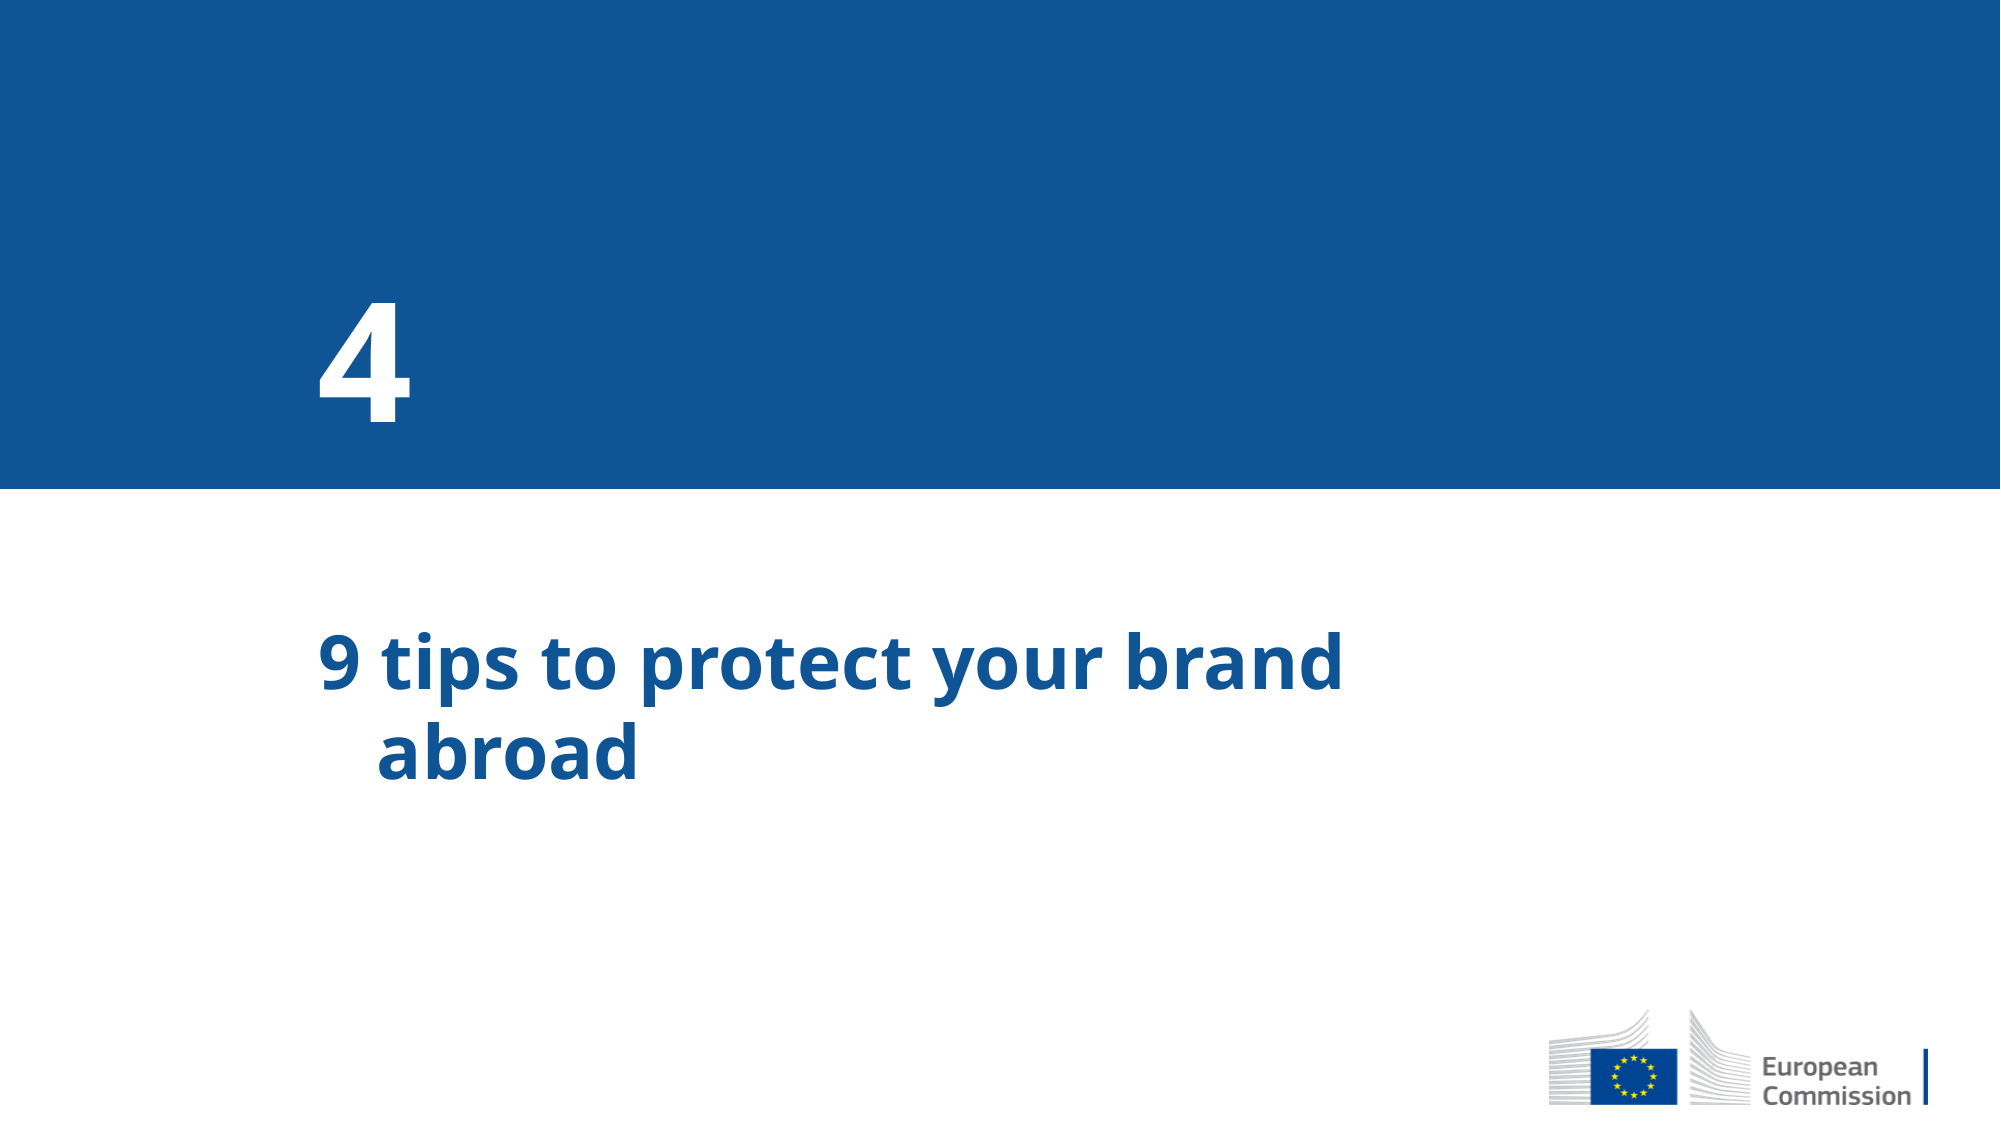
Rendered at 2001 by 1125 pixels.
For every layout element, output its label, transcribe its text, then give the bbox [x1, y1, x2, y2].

picture [1548, 1008, 1929, 1106]
text_box [0, 0, 2000, 494]
text_box 4 [303, 329, 457, 457]
text_box 9 tips to protect your brand abroad [303, 538, 1632, 870]
